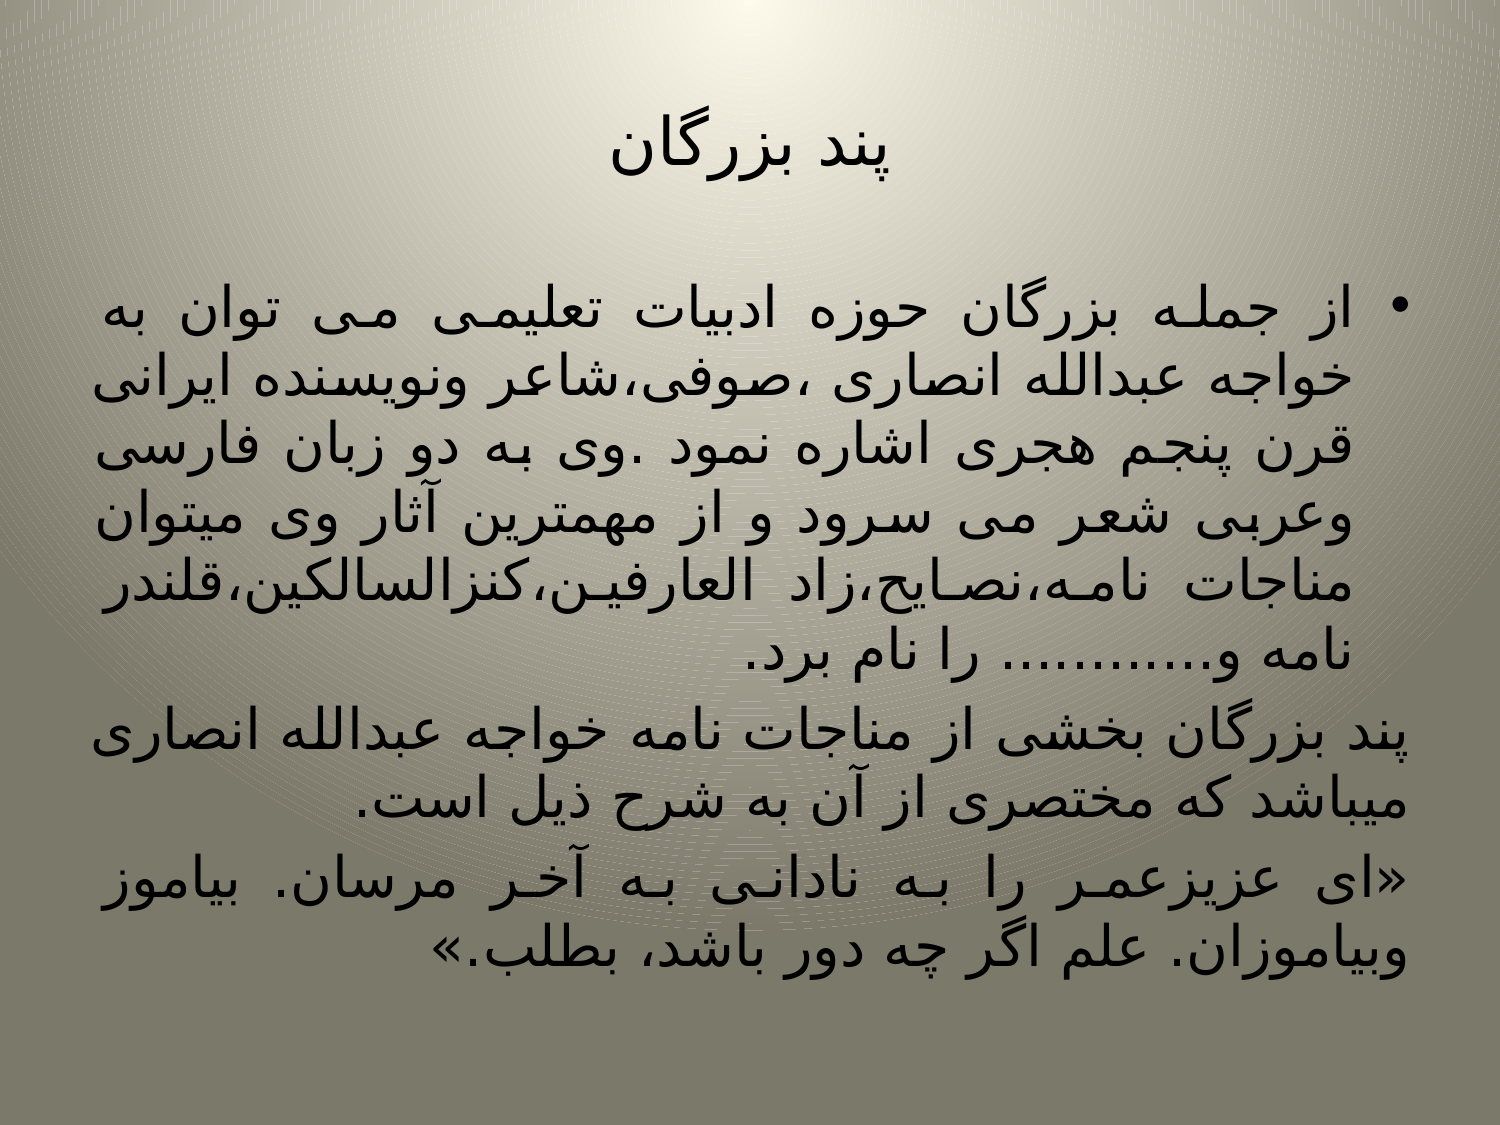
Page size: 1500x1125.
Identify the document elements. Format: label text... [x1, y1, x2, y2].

title پند بزرگان [75, 45, 1425, 233]
list از جمله بزرگان حوزه ادبیات تعلیمی می توان به خواجه عبدالله انصاری ،صوفی،شاعر ونویسنده ایرانی قرن پنجم هجری اشاره نمود .وی به دو زبان فارسی وعربی شعر می سرود و از مهمترین آثار وی میتوان مناجات نامه،نصایح،زاد العارفین،کنزالسالکین،قلندر نامه و............ را نام برد. پند بزرگان بخشی از مناجات نامه خواجه عبدالله انصاری میباشد که مختصری از آن به شرح ذیل است. «ای عزیزعمر را به نادانی به آخر مرسان. بیاموز وبیاموزان. علم اگر چه دور باشد، بطلب.» [75, 262, 1425, 1005]
